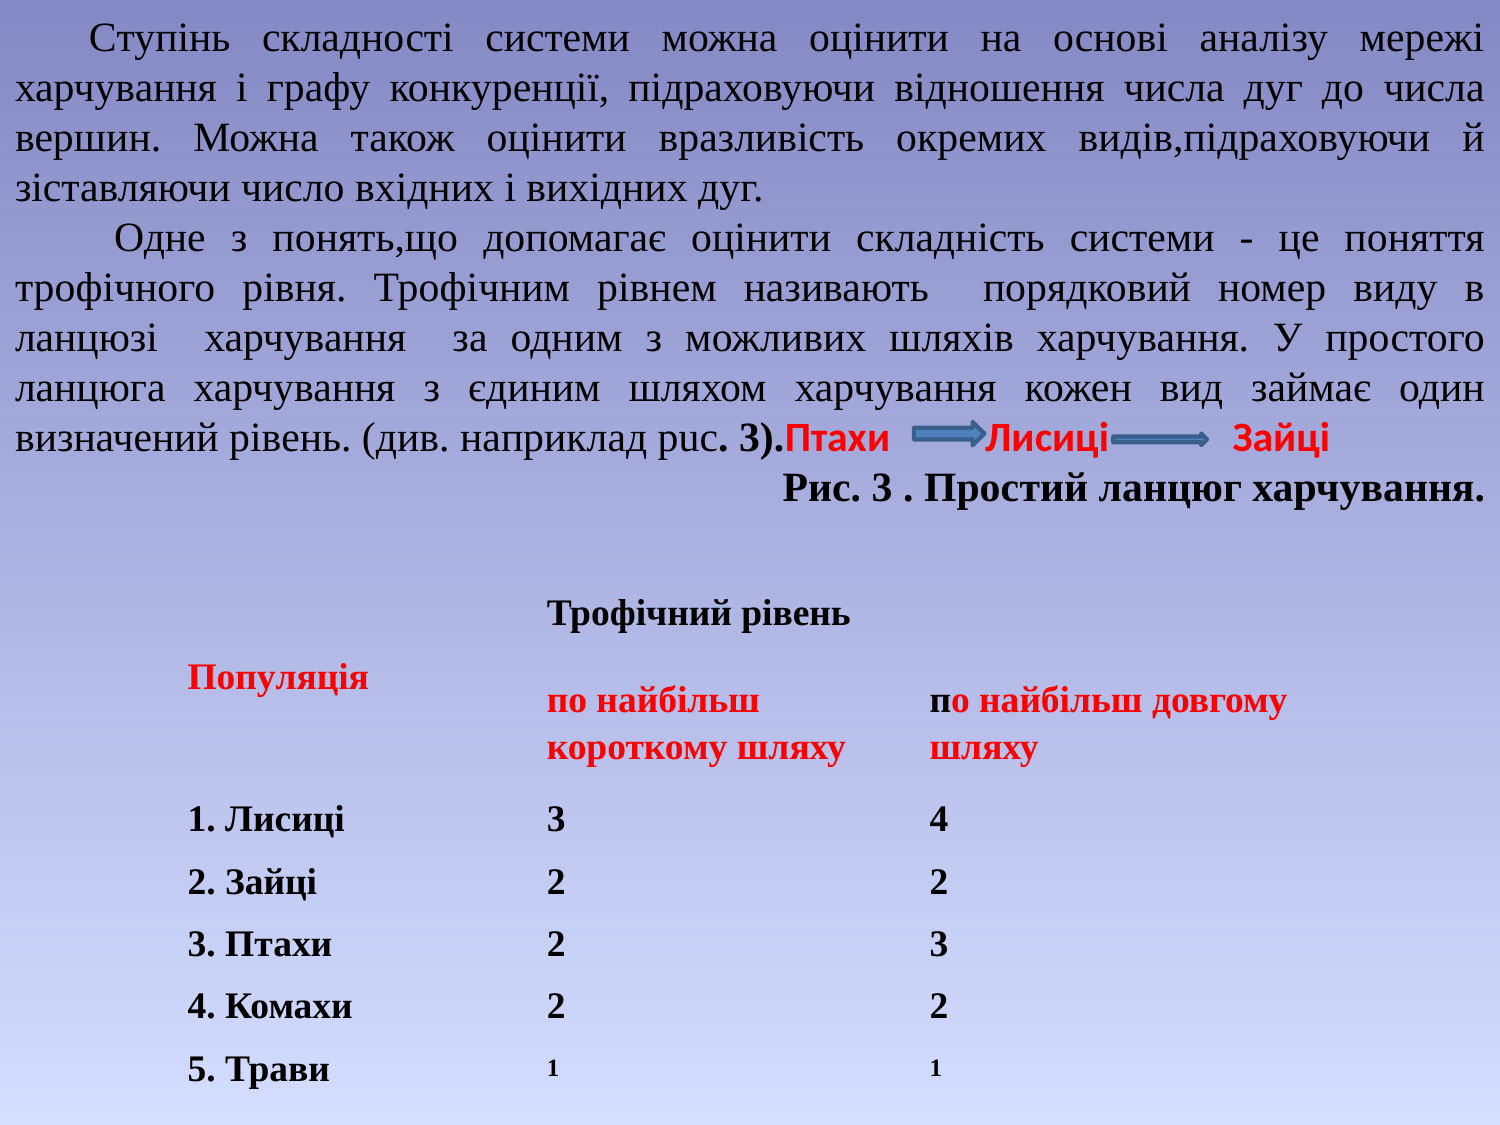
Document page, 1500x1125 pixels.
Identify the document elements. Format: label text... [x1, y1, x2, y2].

table_cell 3. Птахи [188, 910, 547, 972]
table_cell 2 [930, 972, 1312, 1034]
table_header Трофічний рівень [547, 516, 1312, 656]
text_box [1111, 431, 1210, 448]
table_cell 5. Трави [188, 1034, 547, 1097]
table_cell 2 [547, 972, 930, 1034]
table_cell 2 [930, 847, 1312, 910]
text_box Cтупінь складності системи можна оцінити на основі аналізу мережі харчування і графу конкуренції, підраховуючи відношення числа дуг до числа вершин. Можна також оцінити вразливість окремих видів,підраховуючи й зіставляючи число вхідних і вихідних дуг. Одне з понять,що допомагає оцінити складність системи - це поняття трофічного рівня. Трофічним рівнем називають порядковий номер виду в ланцюзі харчування за одним з можливих шляхів харчування. У простого ланцюга харчування з єдиним шляхом харчування кожен вид займає один визначений рівень. (див. нaпpиклaд puc. 3).Птахи Лиcицi Зайці Pиc. 3 . Пpocтий ланцюг харчування. [0, 2, 1500, 518]
table_cell 2. Зайці [188, 847, 547, 910]
table_cell 4 [930, 785, 1312, 847]
table_cell 1. Лисиці [188, 785, 547, 847]
table_cell 3 [547, 785, 930, 847]
table_cell по найбільш короткому шляху [547, 656, 930, 785]
table_cell 1 [547, 1034, 930, 1097]
table_cell 2 [547, 847, 930, 910]
table_cell 1 [930, 1034, 1312, 1097]
text_box [911, 419, 987, 448]
table_cell по найбільш довгому шляху [930, 656, 1312, 785]
table_header Популяція [188, 516, 547, 785]
table_cell 2 [547, 910, 930, 972]
table_cell 4. Комахи [188, 972, 547, 1034]
table_cell 3 [930, 910, 1312, 972]
